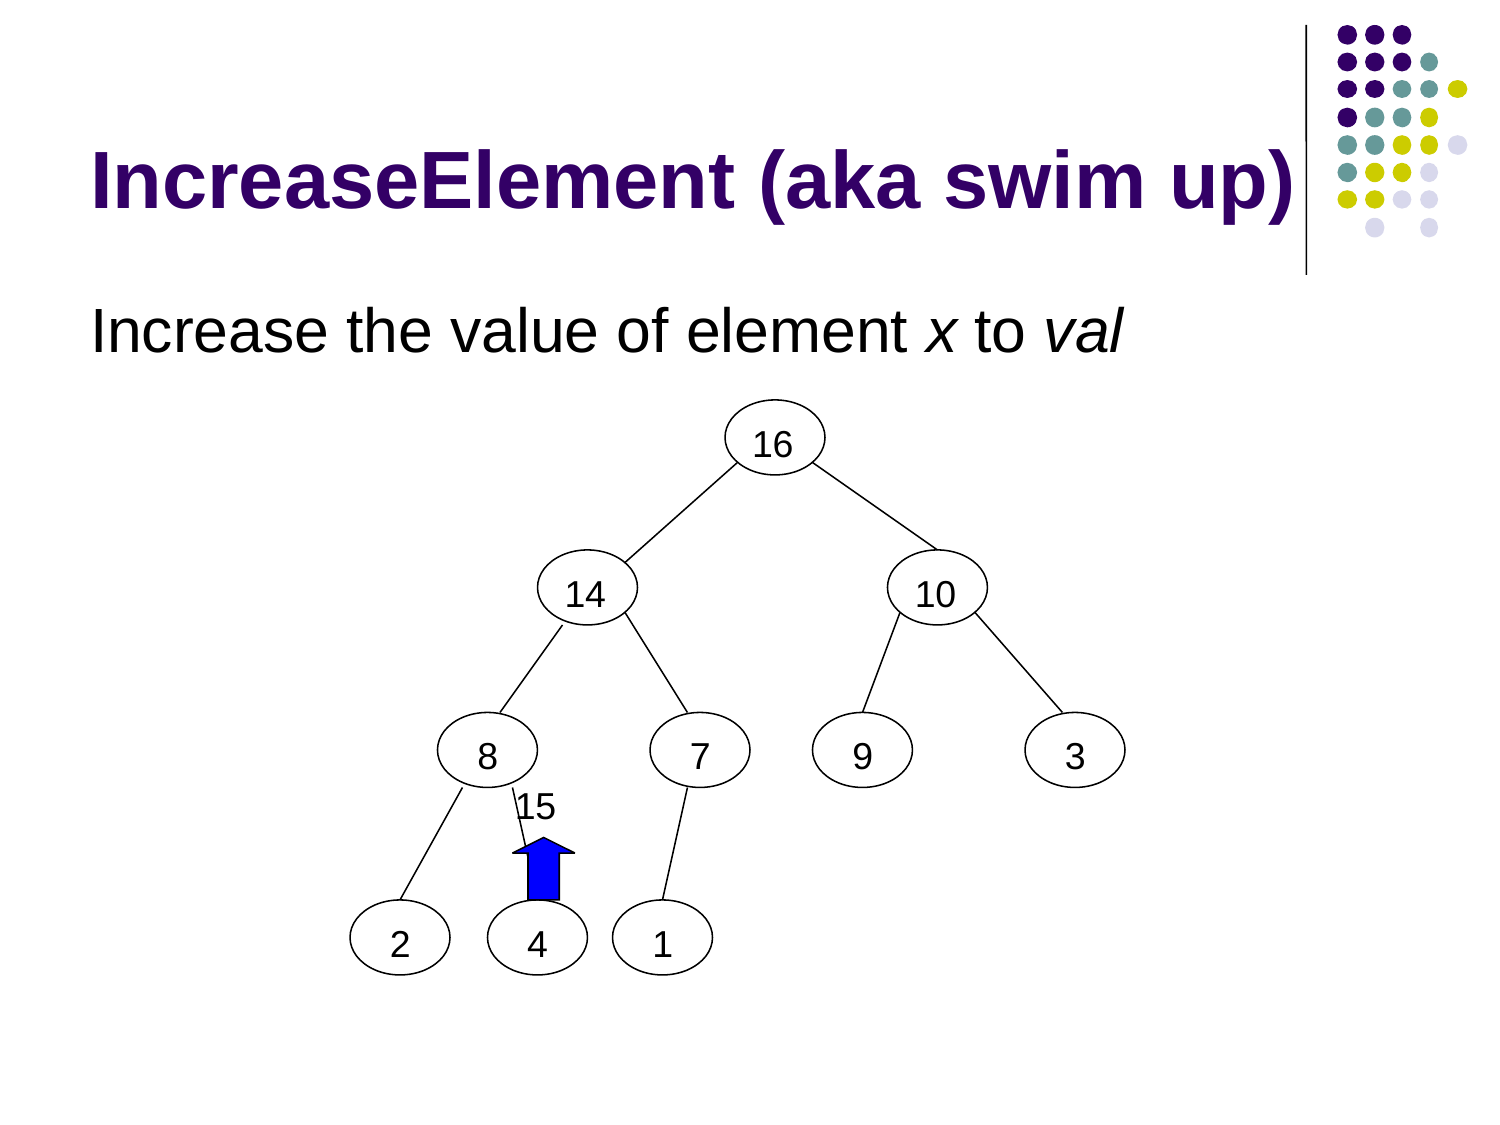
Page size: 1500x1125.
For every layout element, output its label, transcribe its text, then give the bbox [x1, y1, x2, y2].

title IncreaseElement (aka swim up) [75, 20, 1338, 233]
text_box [349, 399, 1138, 976]
list Increase the value of element x to val [75, 282, 1425, 375]
